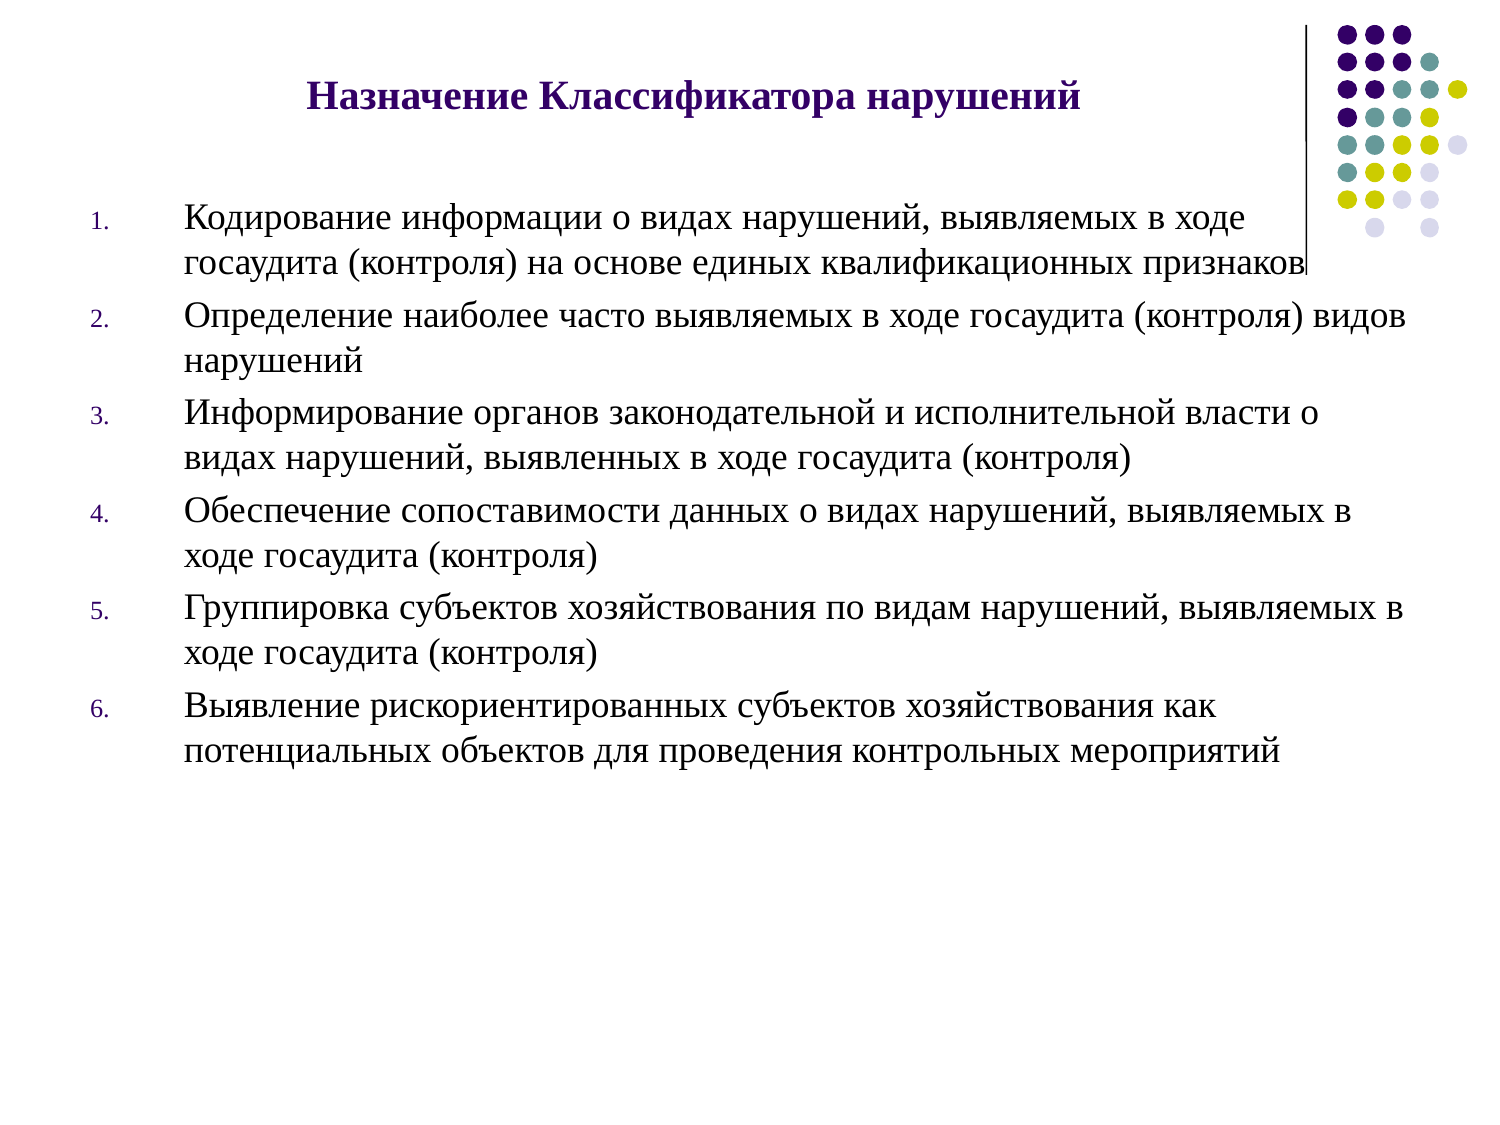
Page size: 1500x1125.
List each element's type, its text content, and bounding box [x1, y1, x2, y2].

title Назначение Классификатора нарушений [74, 54, 1313, 126]
list Кодирование информации о видах нарушений, выявляемых в ходе госаудита (контроля) на основе единых квалификационных признаков Определение наиболее часто выявляемых в ходе госаудита (контроля) видов нарушений Информирование органов законодательной и исполнительной власти о видах нарушений, выявленных в ходе госаудита (контроля) Обеспечение сопоставимости данных о видах нарушений, выявляемых в ходе госаудита (контроля) Группировка субъектов хозяйствования по видам нарушений, выявляемых в ходе госаудита (контроля) Выявление рискориентированных субъектов хозяйствования как потенциальных объектов для проведения контрольных мероприятий [74, 184, 1426, 1006]
